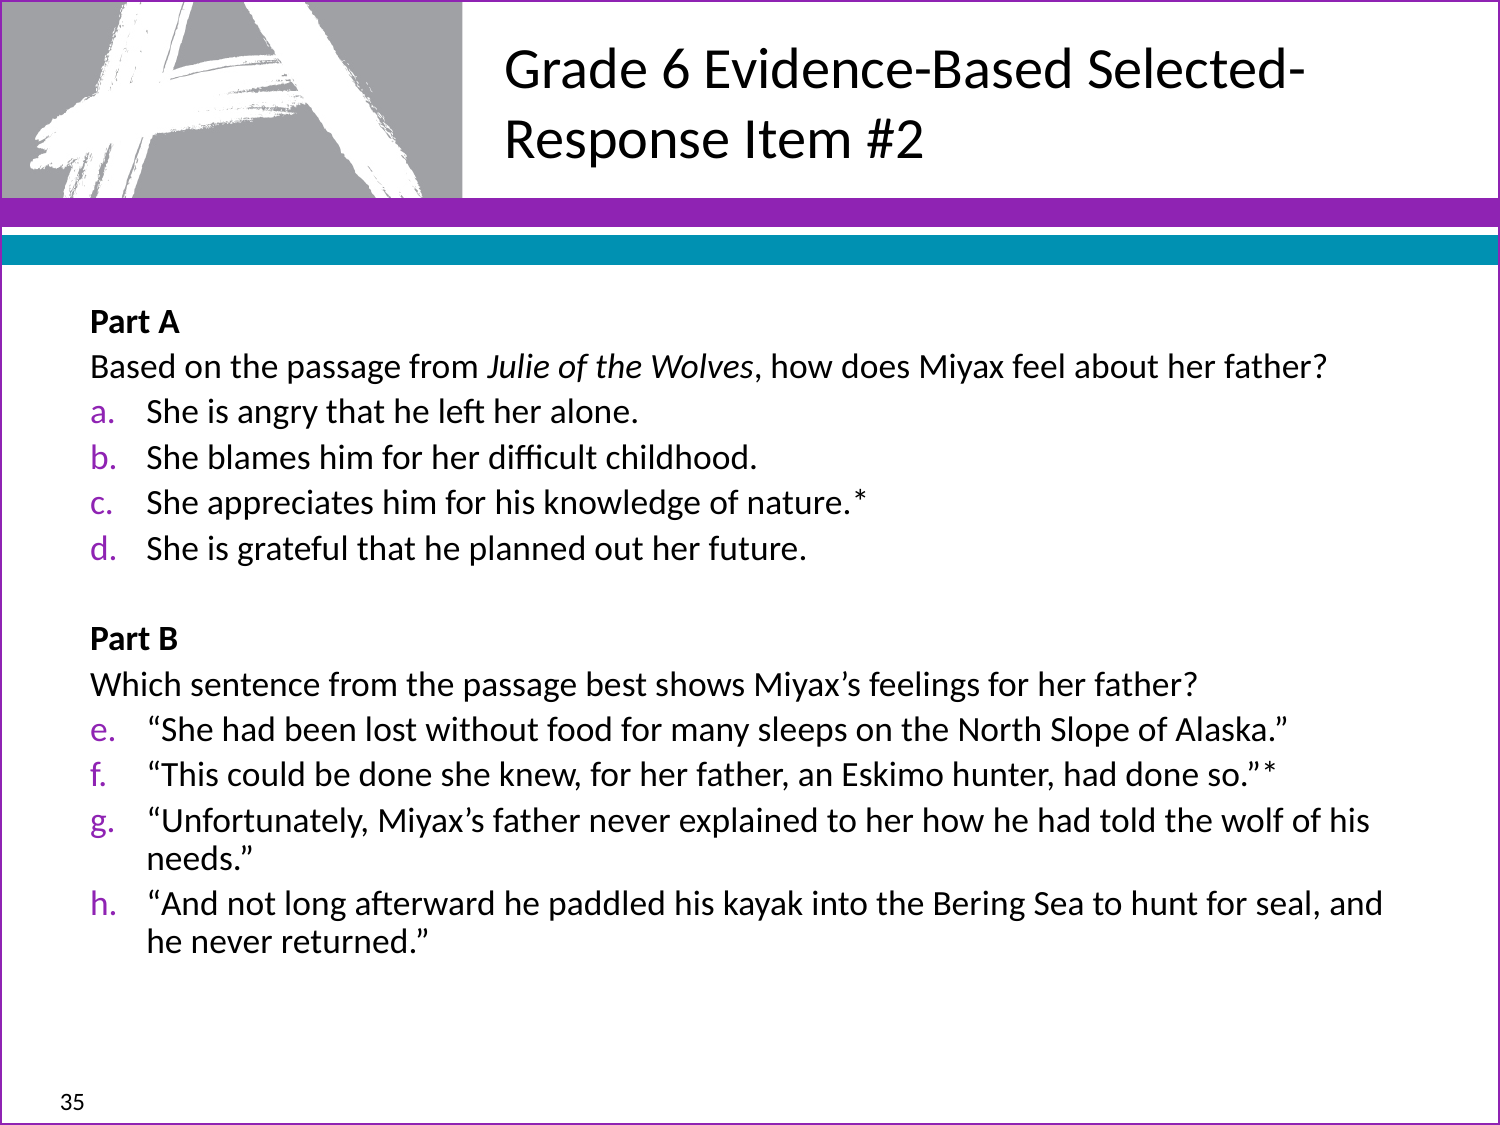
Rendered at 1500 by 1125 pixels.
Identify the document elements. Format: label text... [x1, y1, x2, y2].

picture [2, 2, 462, 198]
list Part A Based on the passage from Julie of the Wolves, how does Miyax feel about her father? She is angry that he left her alone. She blames him for her difficult childhood. She appreciates him for his knowledge of nature.* She is grateful that he planned out her future. Part B Which sentence from the passage best shows Miyax’s feelings for her father? “She had been lost without food for many sleeps on the North Slope of Alaska.” “This could be done she knew, for her father, an Eskimo hunter, had done so.”* “Unfortunately, Miyax’s father never explained to her how he had told the wolf of his needs.” “And not long afterward he paddled his kayak into the Bering Sea to hunt for seal, and he never returned.” [75, 295, 1425, 1038]
title Grade 6 Evidence-Based Selected-Response Item #2 [462, 0, 1500, 200]
slide_number 35 [0, 1077, 100, 1125]
